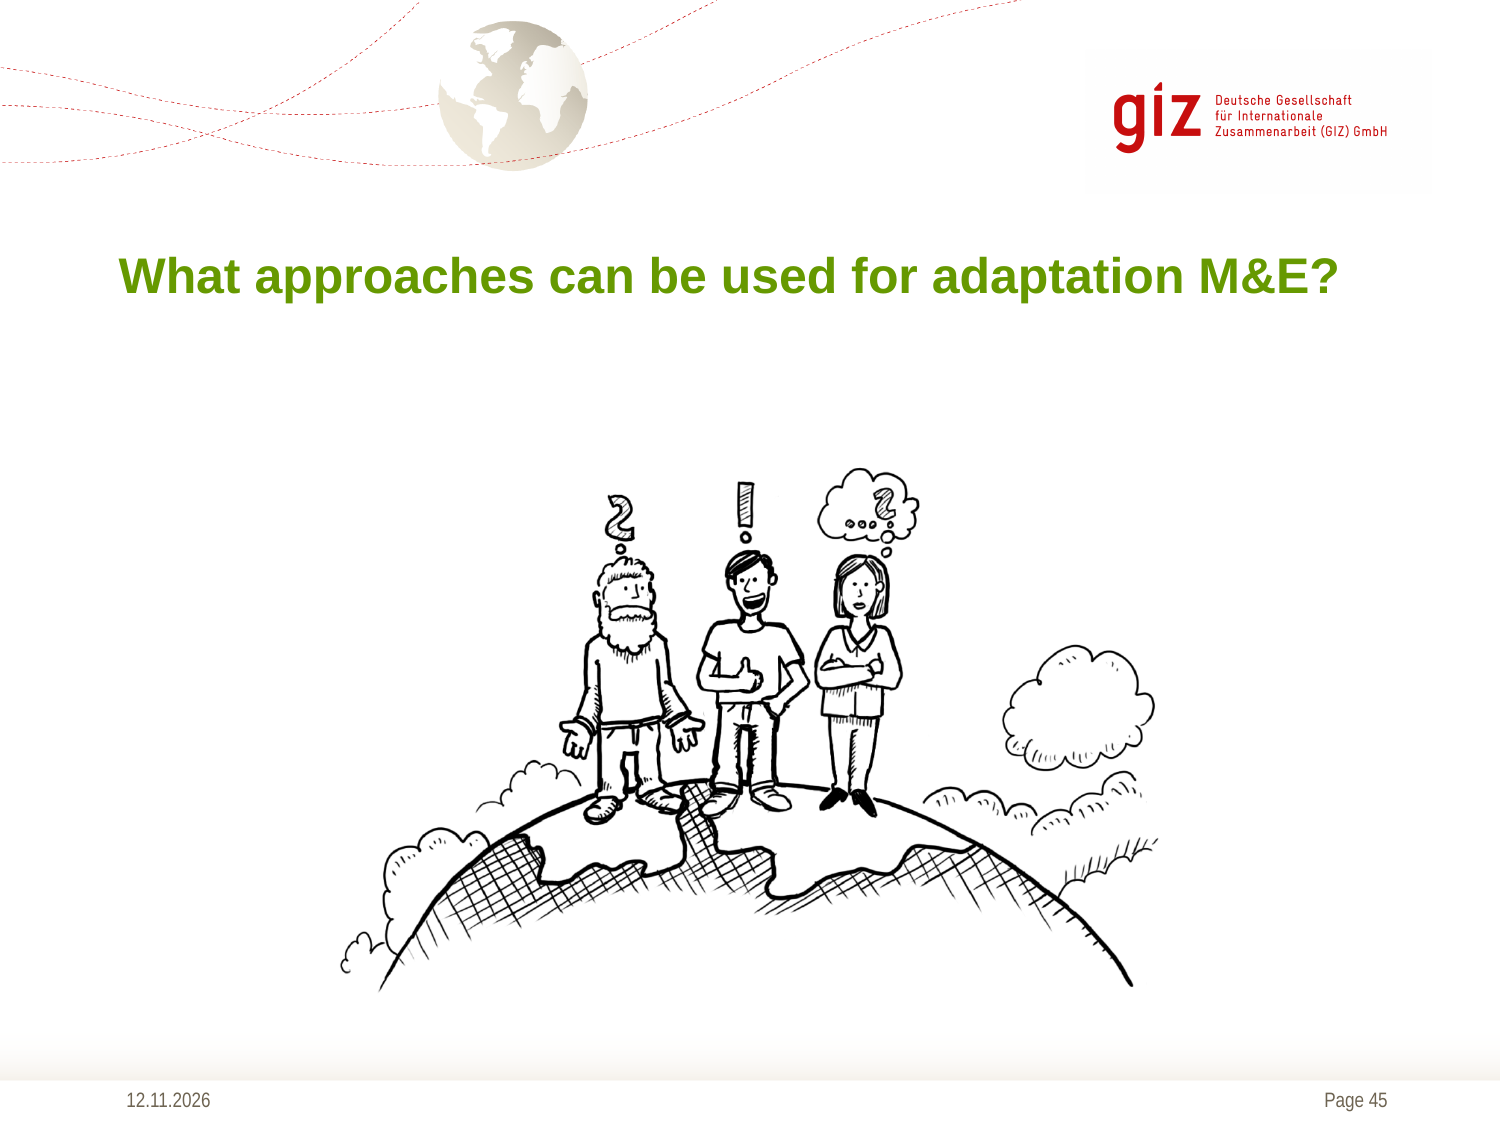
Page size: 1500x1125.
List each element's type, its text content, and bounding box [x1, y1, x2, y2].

picture [0, 0, 1500, 194]
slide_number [111, 1079, 325, 1121]
title What approaches can be used for adaptation M&E? [103, 235, 1431, 411]
picture [0, 458, 1500, 1081]
